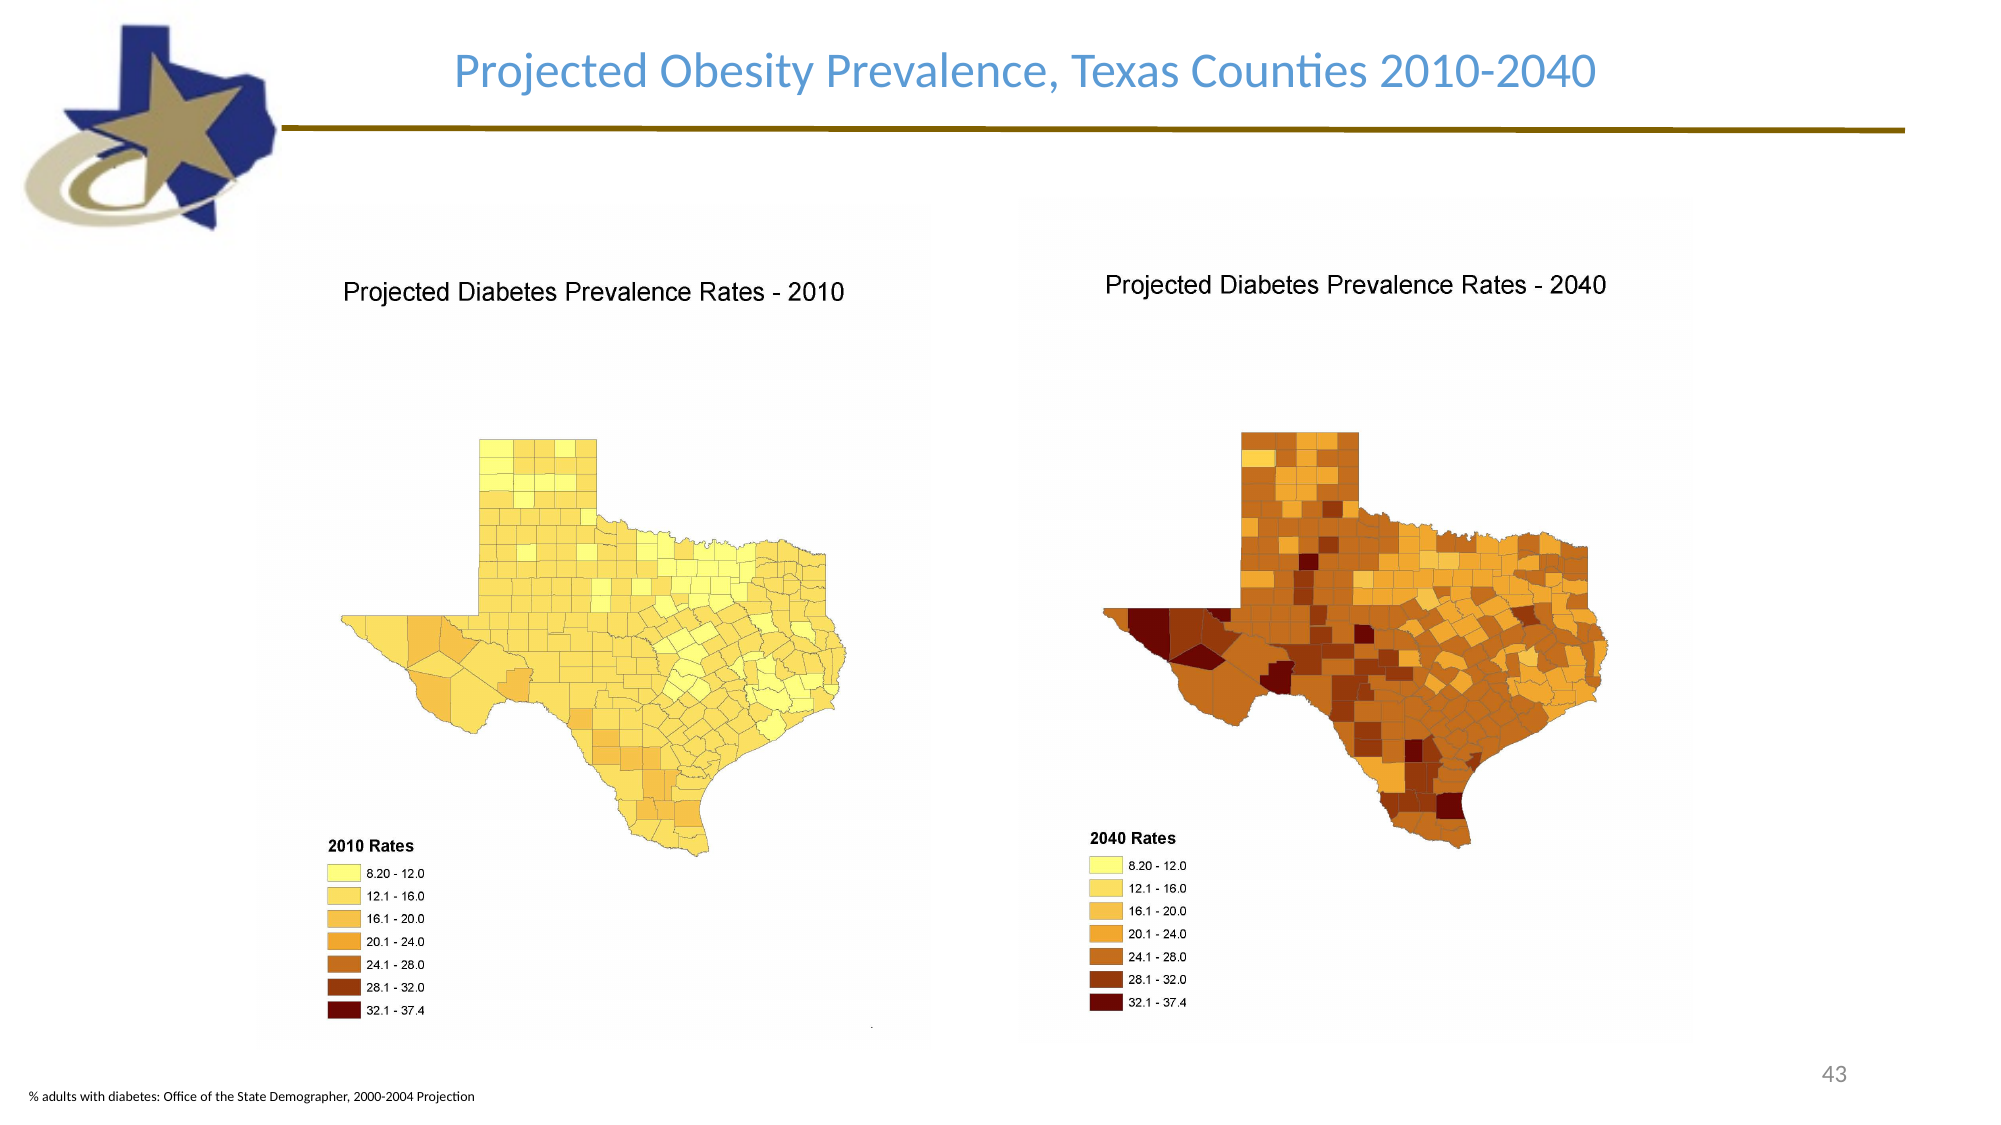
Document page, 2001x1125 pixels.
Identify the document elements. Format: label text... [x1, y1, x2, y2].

picture [1018, 197, 1693, 1043]
slide_number 43 [1412, 1042, 1863, 1103]
text_box % adults with diabetes: Office of the State Demographer, 2000-2004 Projection [14, 1079, 577, 1112]
text_box Projected Obesity Prevalence, Texas Counties 2010-2040 [439, 0, 1679, 159]
picture [20, 0, 931, 1050]
